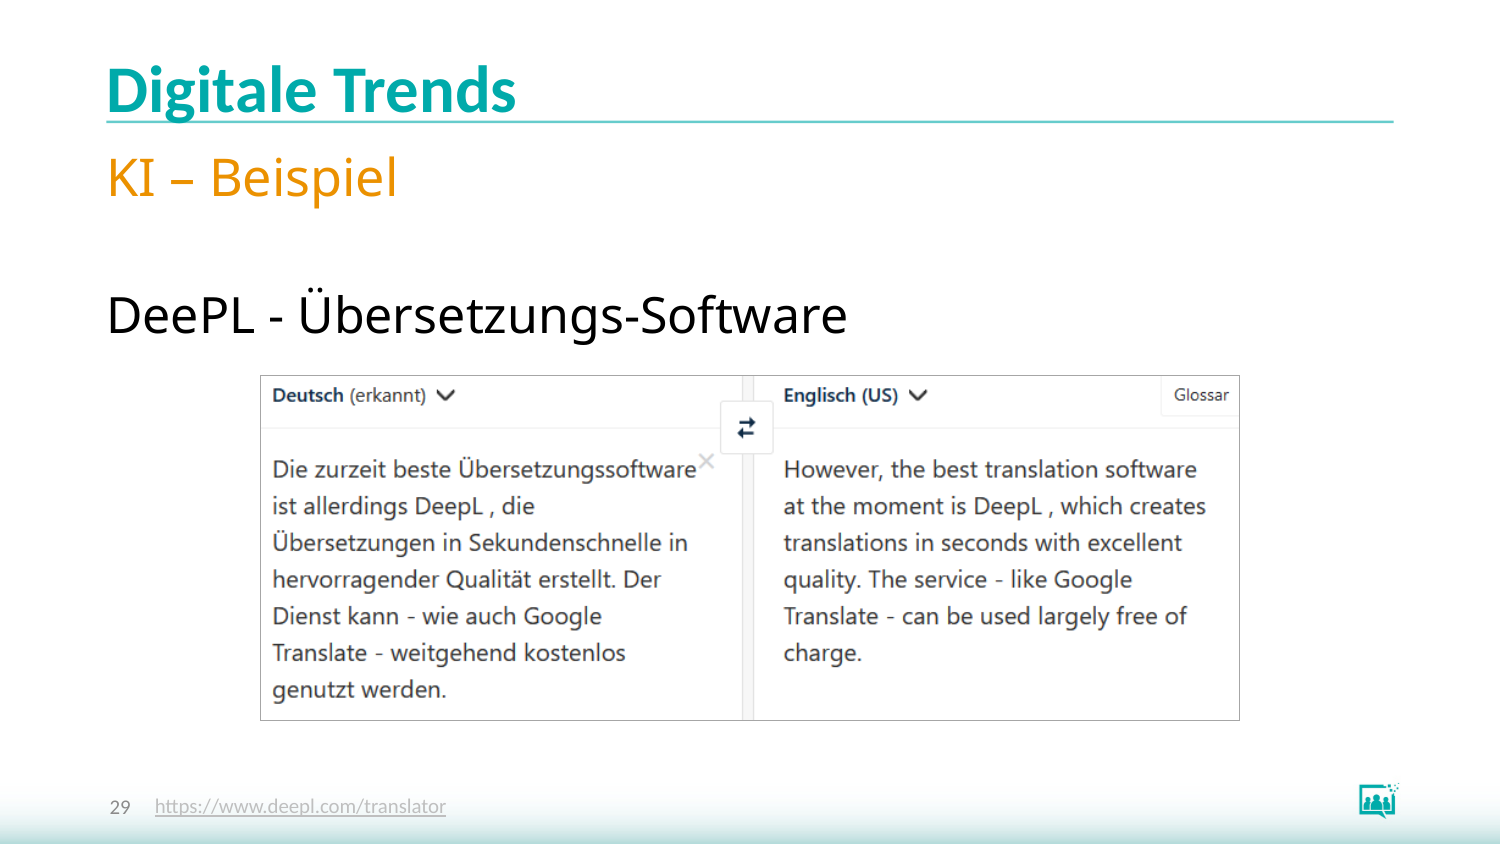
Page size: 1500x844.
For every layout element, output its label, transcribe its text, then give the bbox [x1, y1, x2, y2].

title Digitale Trends [106, 55, 1394, 128]
slide_number 29 [109, 783, 242, 829]
list KI – Beispiel [106, 144, 1394, 208]
picture [0, 0, 1500, 844]
text_box https://www.deepl.com/translator [140, 785, 467, 826]
list DeePL - Übersetzungs-Software [106, 283, 1394, 733]
